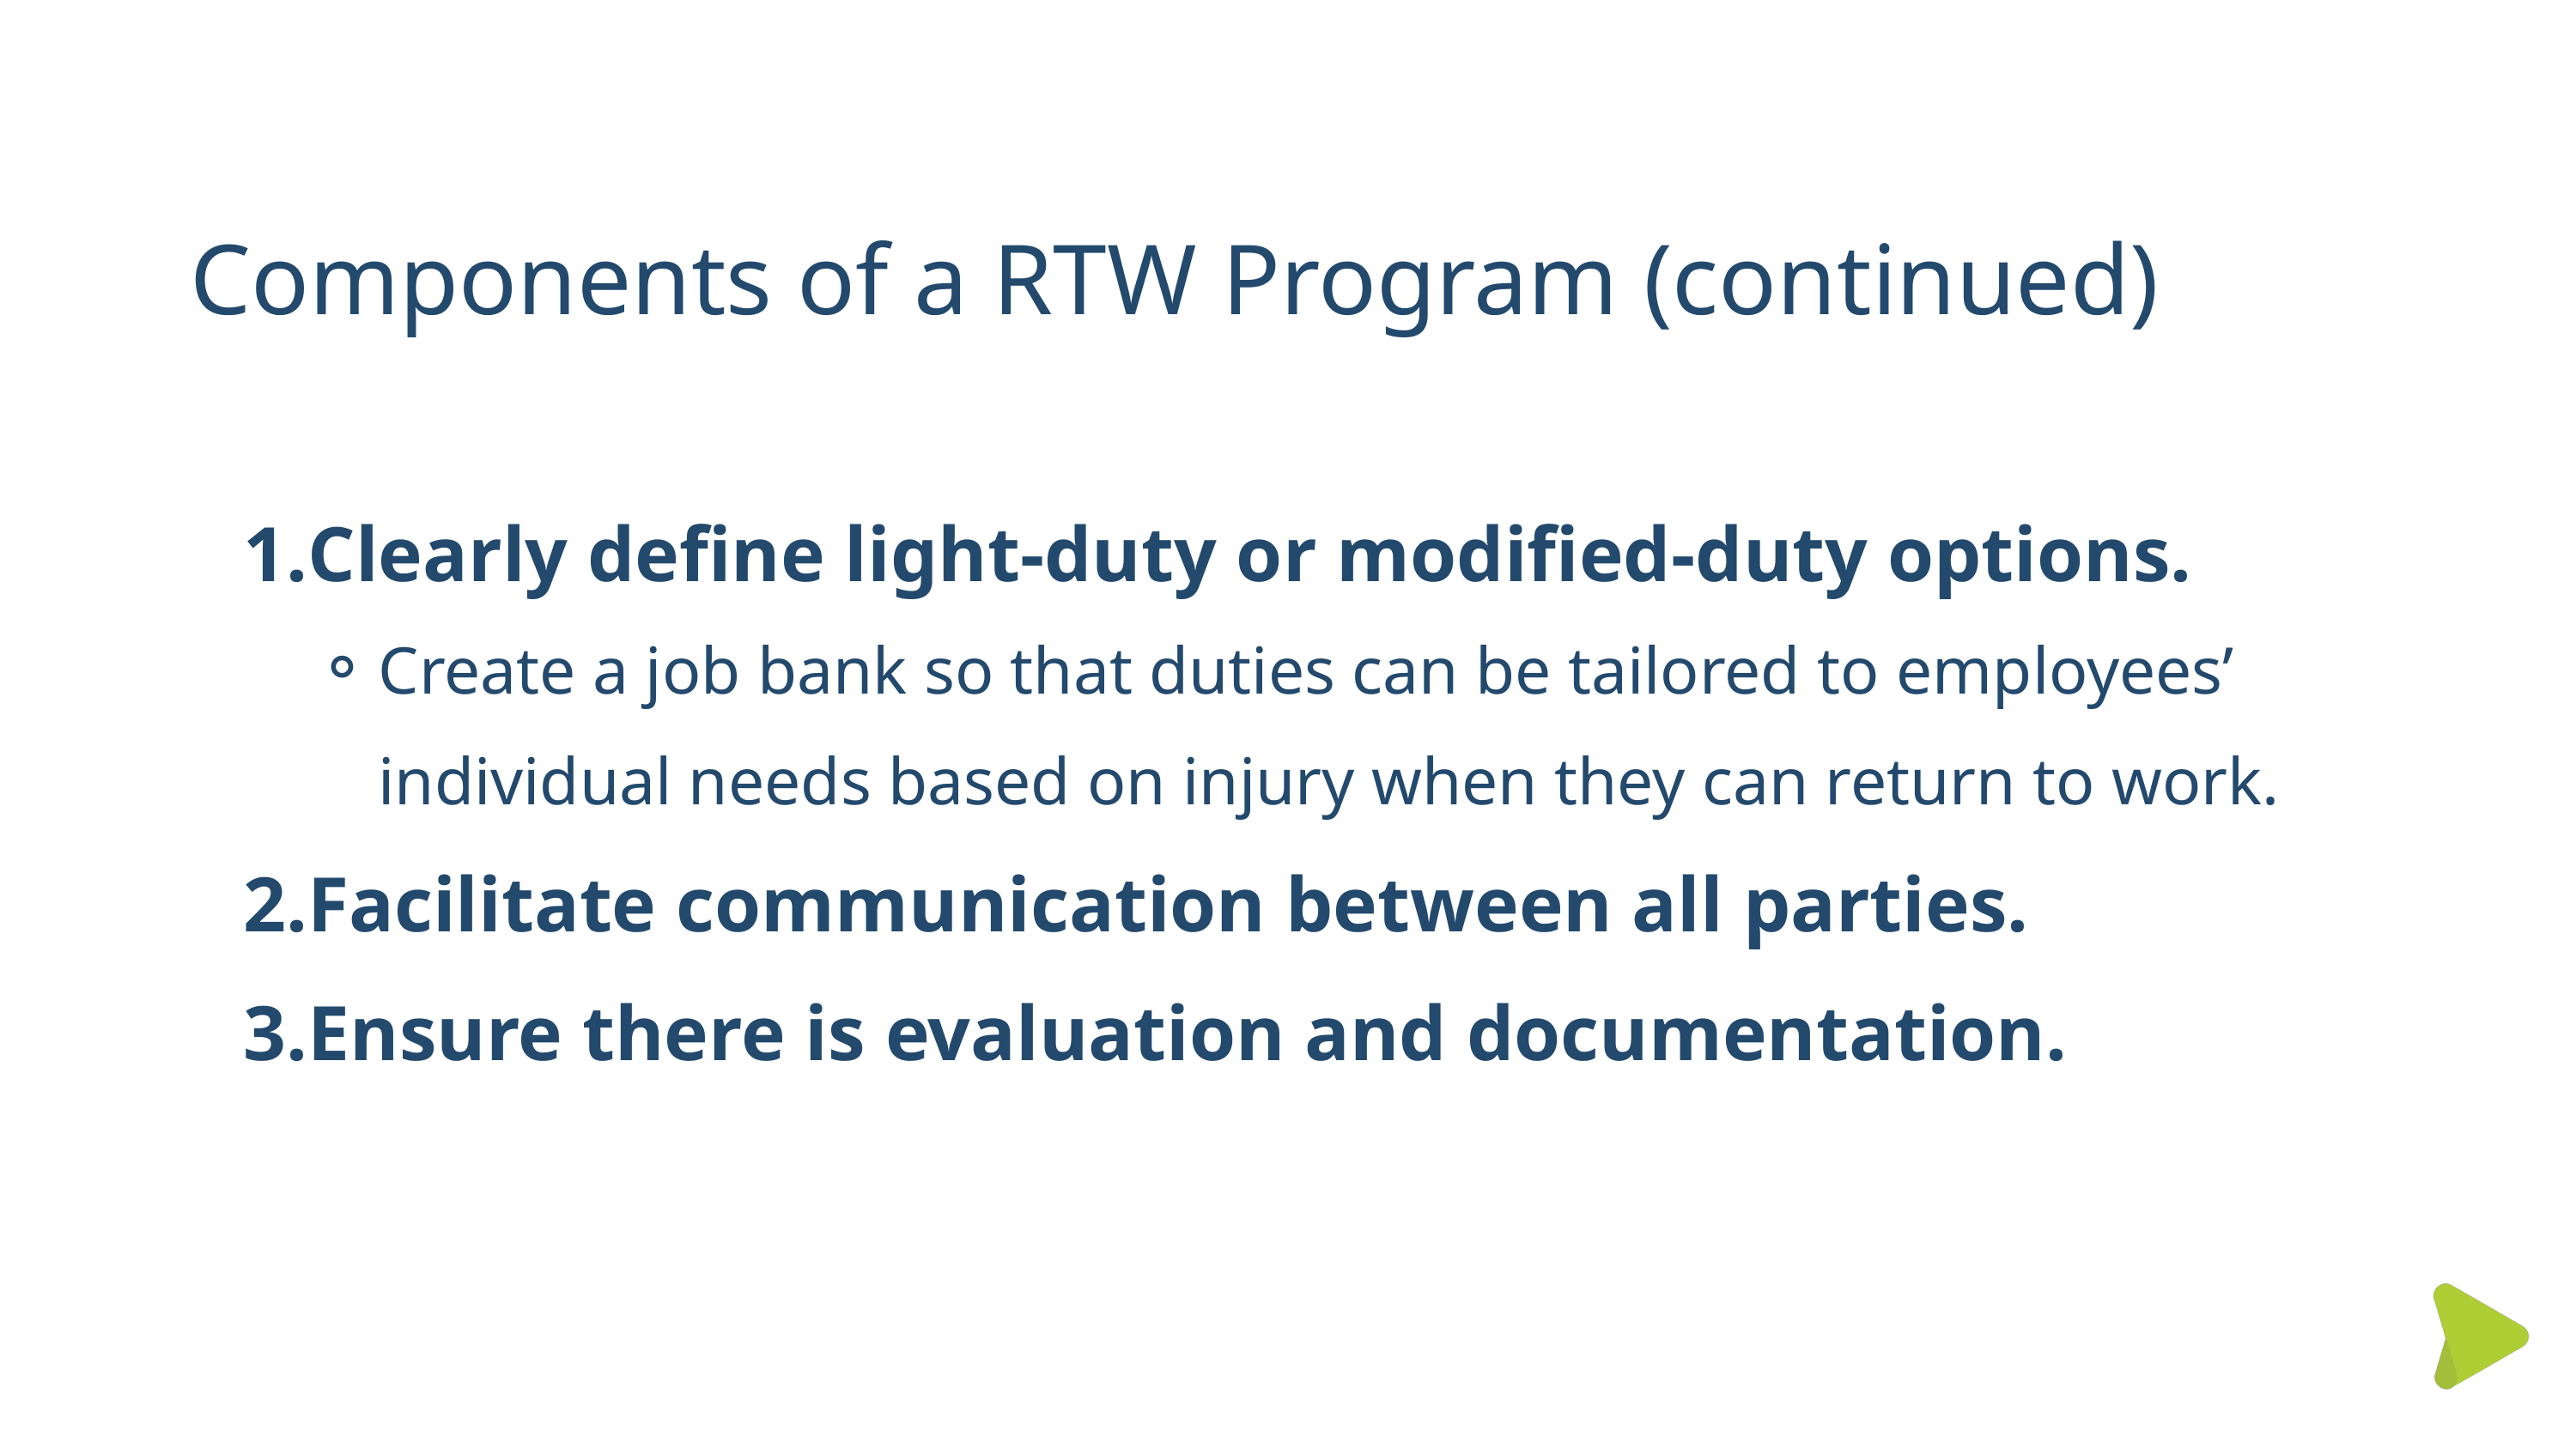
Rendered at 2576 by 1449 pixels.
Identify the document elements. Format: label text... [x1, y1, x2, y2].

text_box Components of a RTW Program (continued) [190, 229, 2386, 335]
text_box Clearly define light-duty or modified-duty options. Create a job bank so that duties can be tailored to employees’ individual needs based on injury when they can return to work. Facilitate communication between all parties. Ensure there is evaluation and documentation. [190, 467, 2386, 1205]
text_box [2431, 1280, 2530, 1391]
